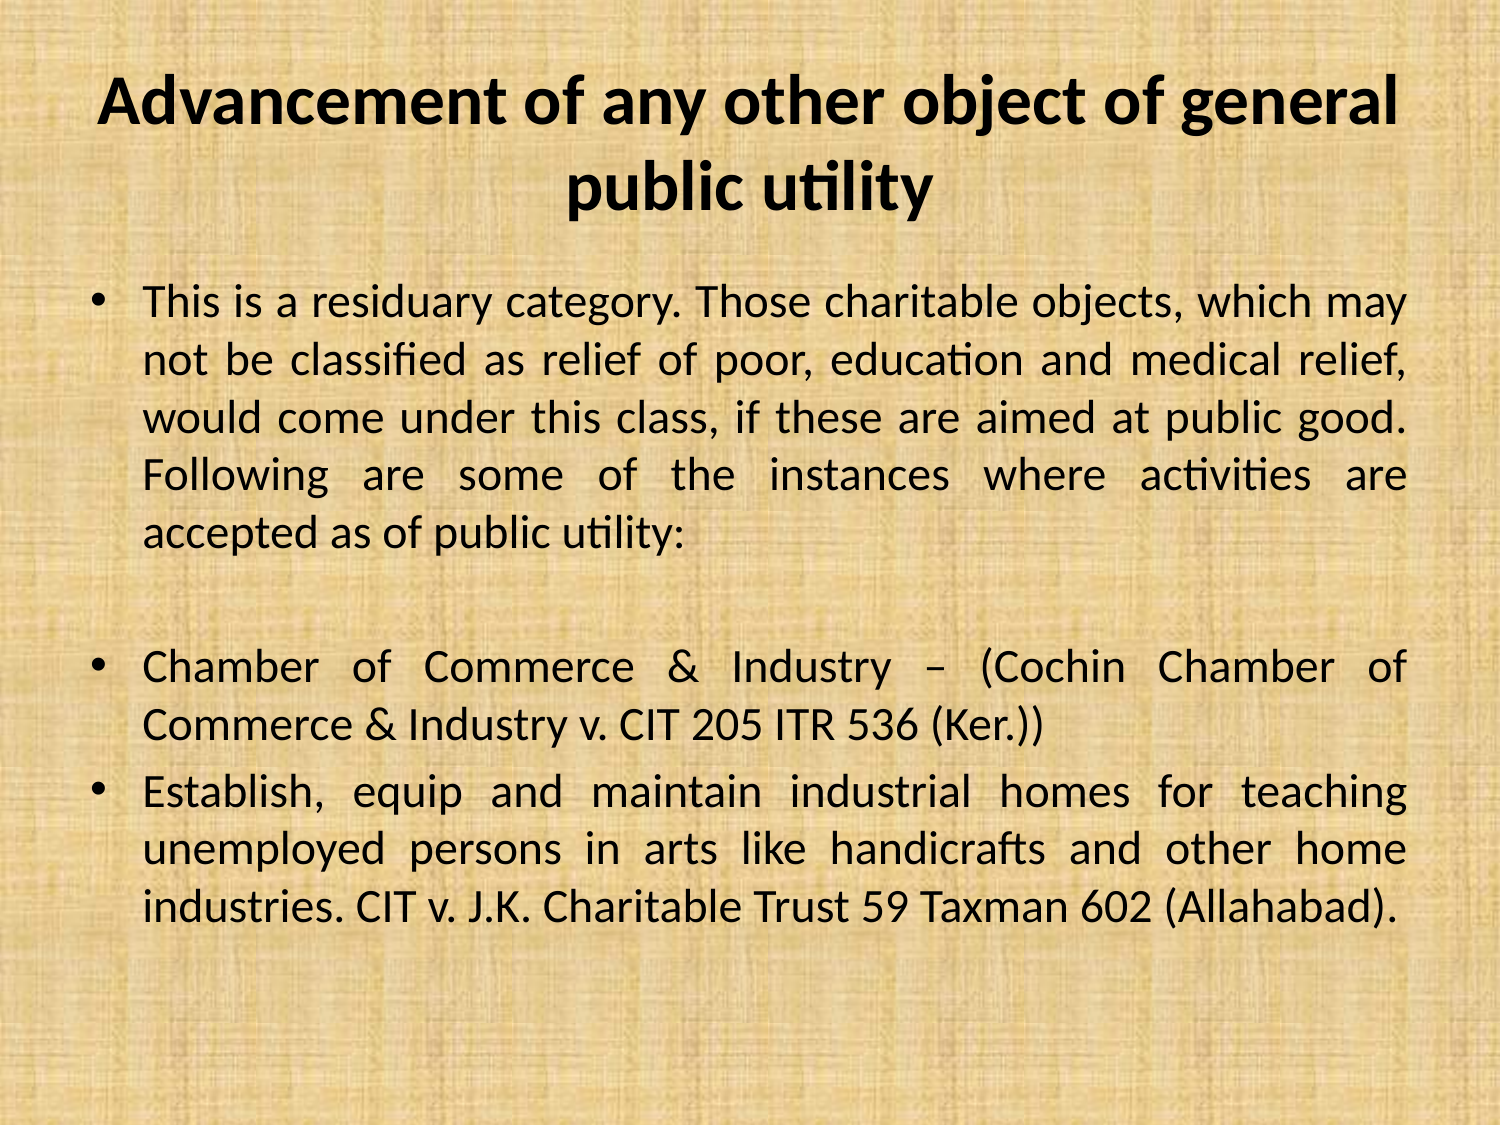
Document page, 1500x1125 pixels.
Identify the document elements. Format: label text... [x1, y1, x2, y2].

picture [0, 0, 1500, 1125]
title Advancement of any other object of general public utility [75, 45, 1425, 233]
list This is a residuary category. Those charitable objects, which may not be classified as relief of poor, education and medical relief, would come under this class, if these are aimed at public good. Following are some of the instances where activities are accepted as of public utility: Chamber of Commerce & Industry – (Cochin Chamber of Commerce & Industry v. CIT 205 ITR 536 (Ker.)) Establish, equip and maintain industrial homes for teaching unemployed persons in arts like handicrafts and other home industries. CIT v. J.K. Charitable Trust 59 Taxman 602 (Allahabad). [75, 262, 1425, 1005]
